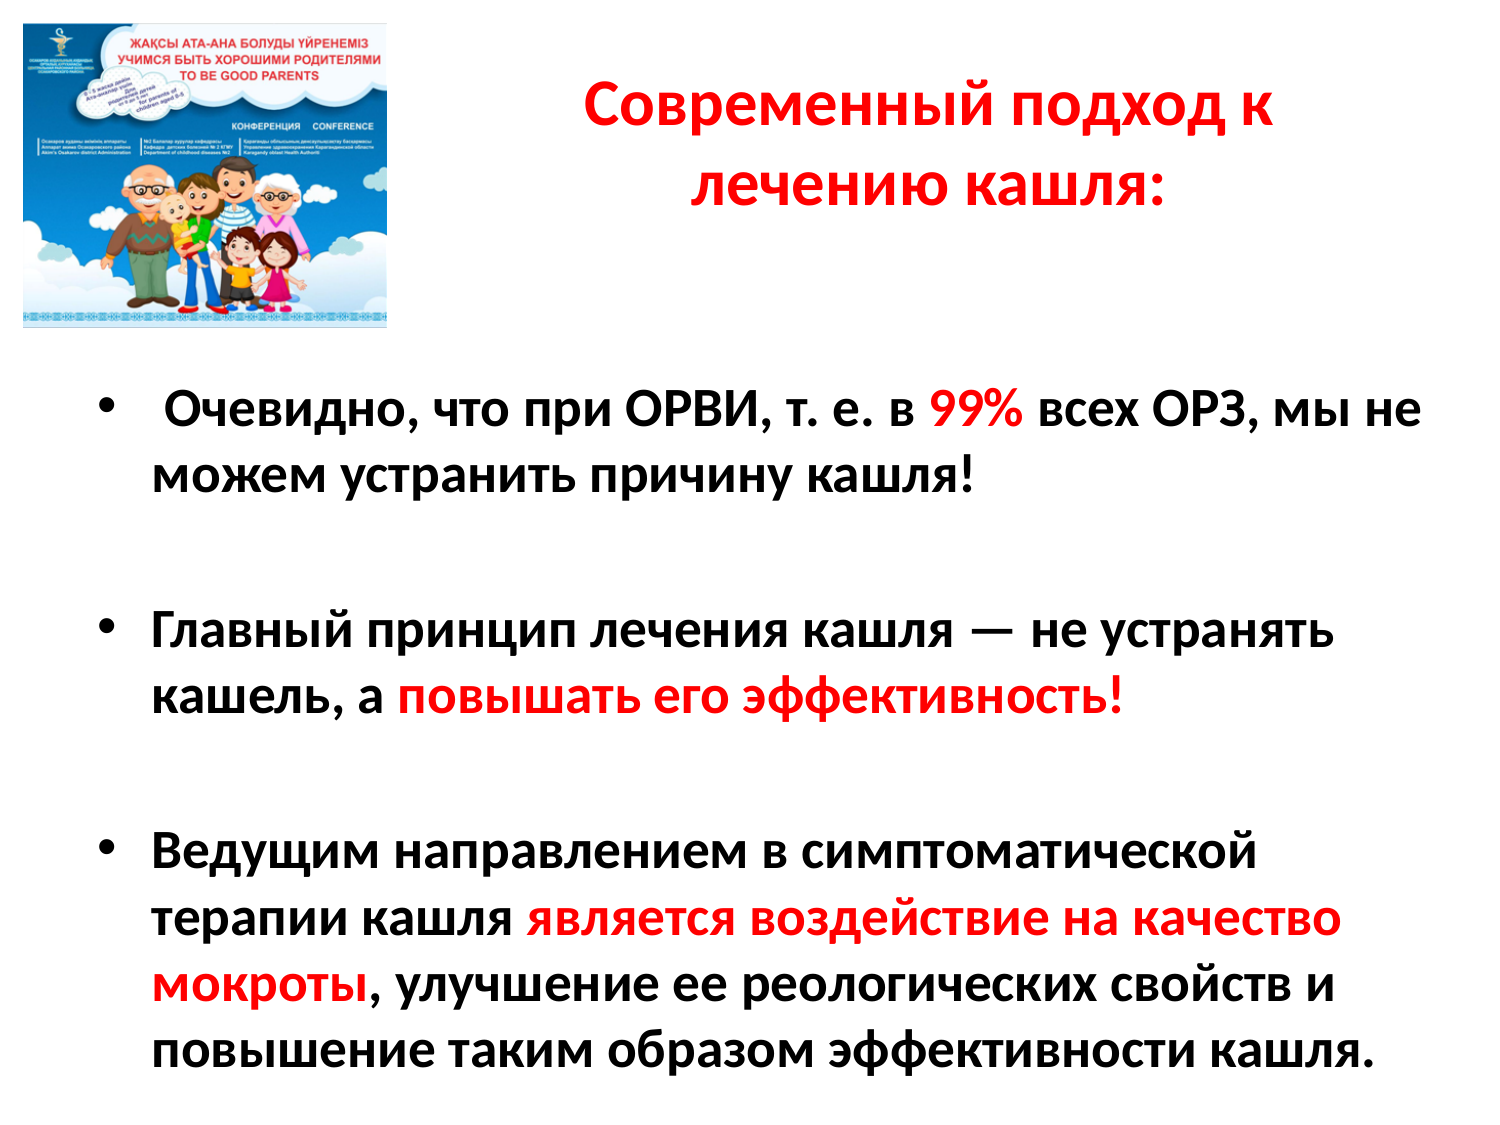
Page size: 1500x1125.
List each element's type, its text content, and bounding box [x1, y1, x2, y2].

picture [23, 23, 387, 329]
title Современный подход к лечению кашля: [433, 45, 1425, 233]
list Очевидно, что при ОРВИ, т. е. в 99% всех ОРЗ, мы не можем устранить причину кашля! Главный принцип лечения кашля — не устранять кашель, а повышать его эффективность! Ведущим направлением в симптоматической терапии кашля является воздействие на качество мокроты, улучшение ее реологических свойств и повышение таким образом эффективности кашля. [82, 363, 1477, 1102]
